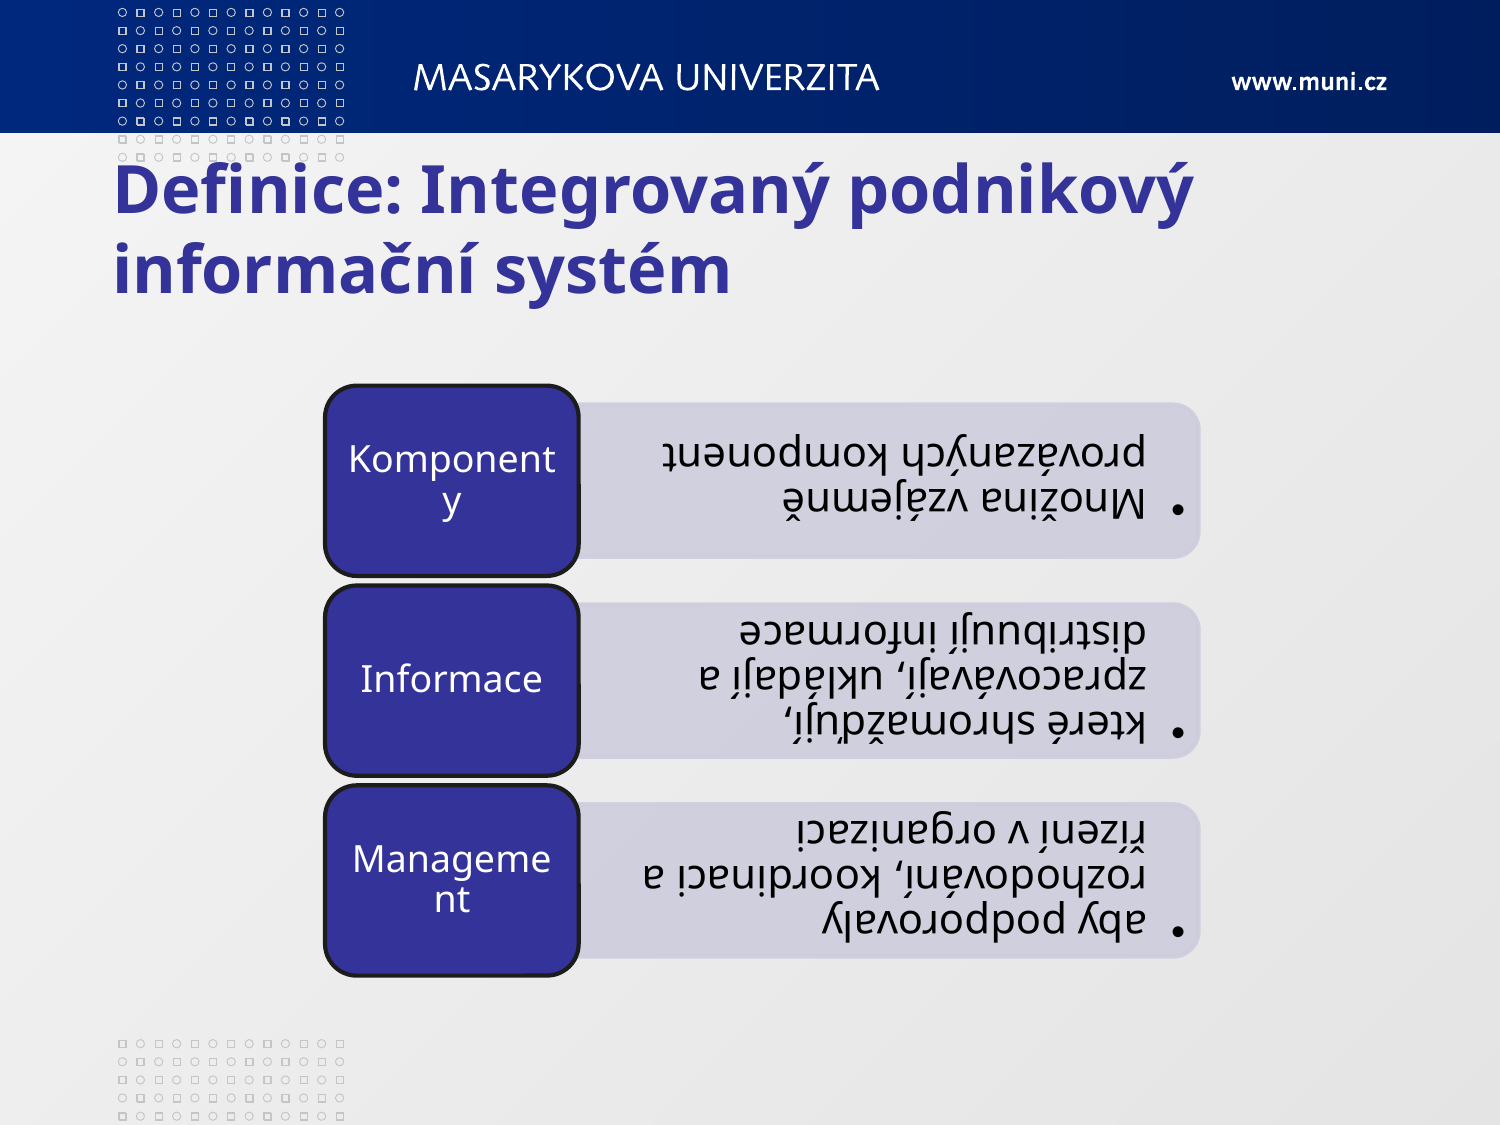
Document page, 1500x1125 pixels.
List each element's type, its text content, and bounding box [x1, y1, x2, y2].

title Definice: Integrovaný podnikový informační systém [111, 207, 1397, 315]
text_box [277, 385, 1247, 977]
